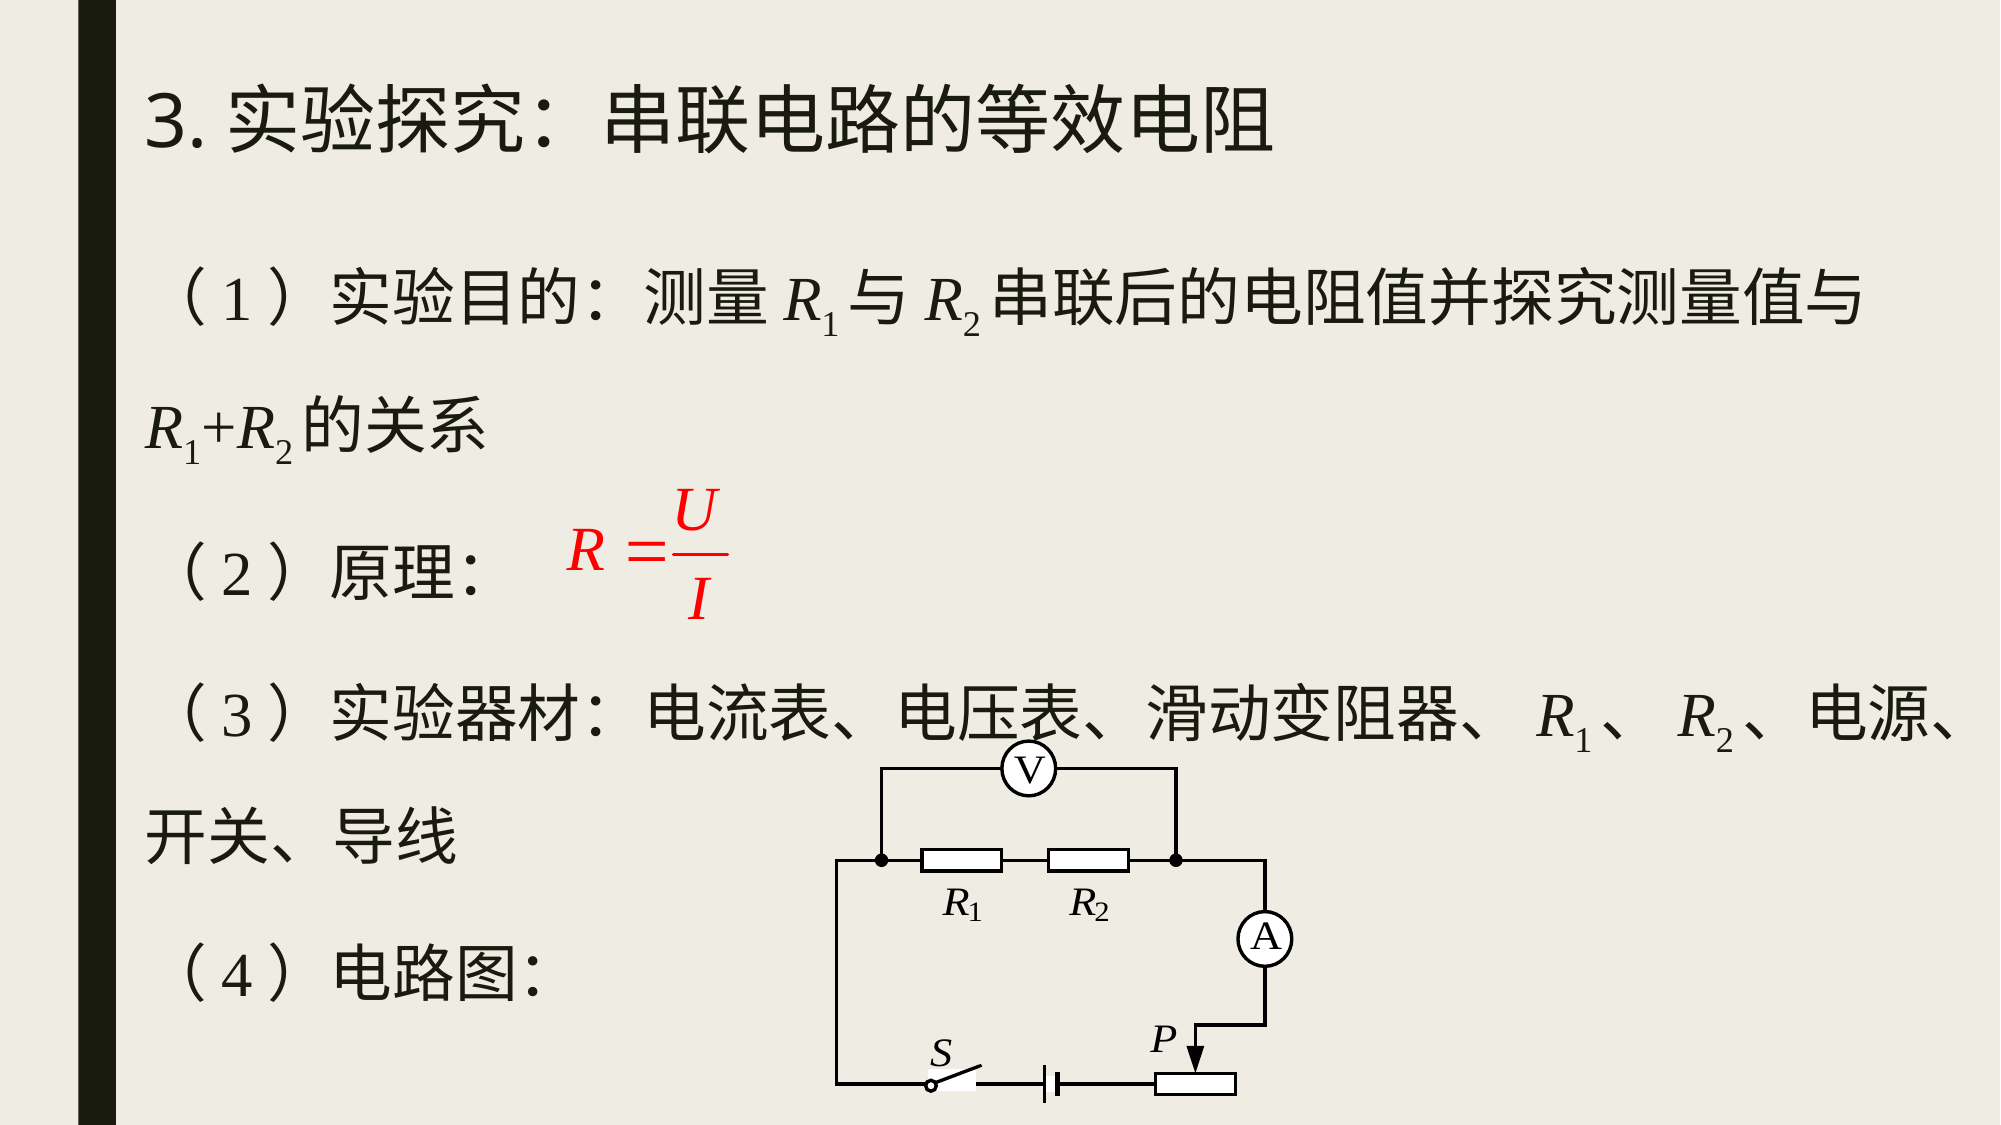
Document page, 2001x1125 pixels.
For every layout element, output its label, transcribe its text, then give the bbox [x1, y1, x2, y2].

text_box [553, 462, 743, 634]
title 3.实验探究：串联电路的等效电阻 [129, 76, 1800, 207]
list （1）实验目的：测量R1与R2串联后的电阻值并探究测量值与R1+R2的关系 （2）原理： （3）实验器材：电流表、电压表、滑动变阻器、R1、R2、电源、开关、导线 （4）电路图： [129, 207, 1962, 1024]
picture [830, 731, 1300, 1103]
